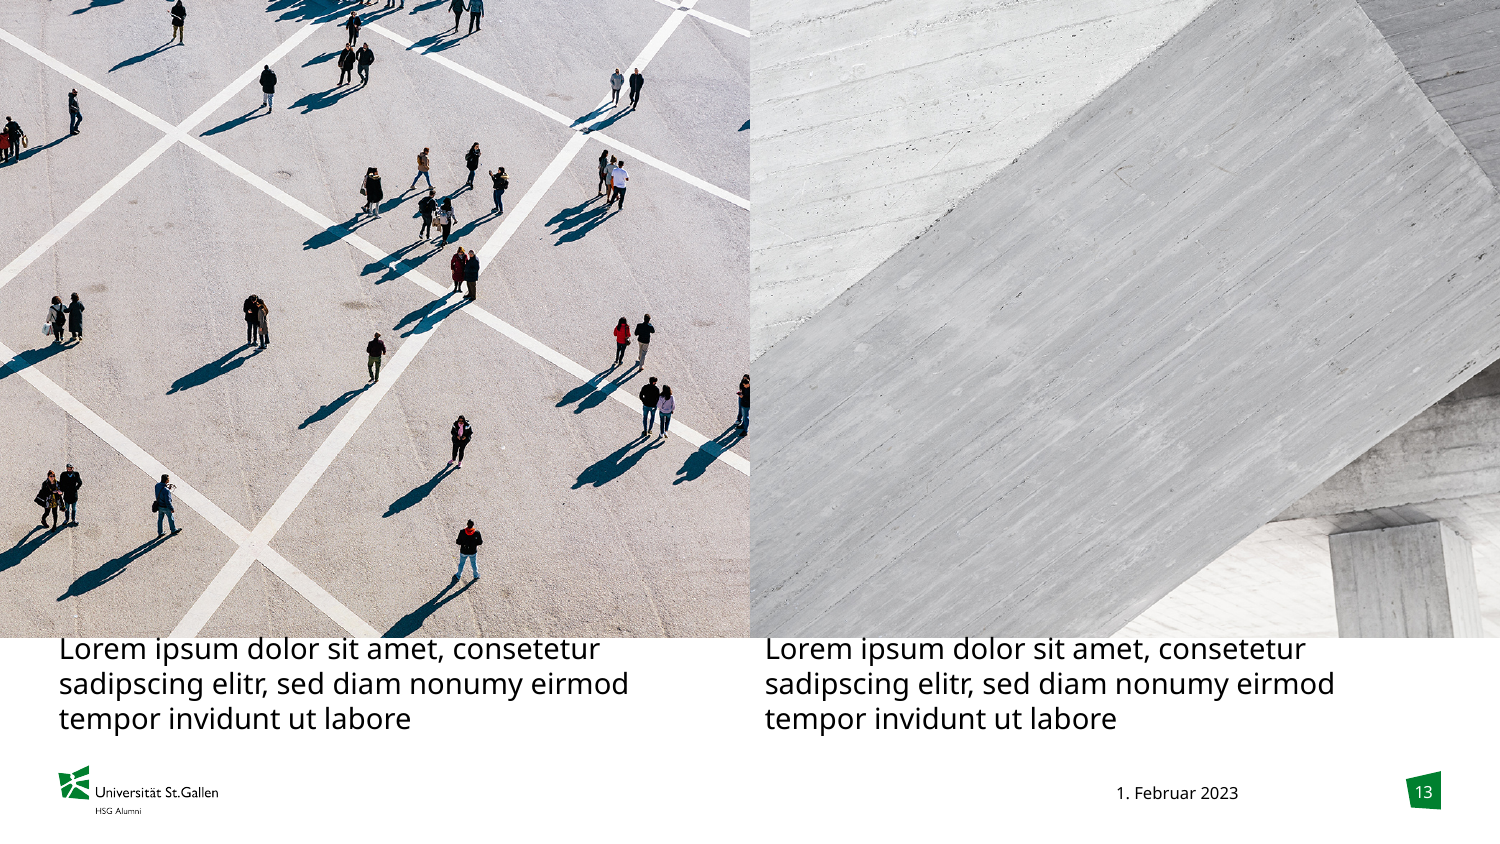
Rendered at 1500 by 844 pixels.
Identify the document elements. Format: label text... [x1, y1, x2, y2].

list Lorem ipsum dolor sit amet, consetetur sadipscing elitr, sed diam nonumy eirmod tempor invidunt ut labore [58, 654, 736, 735]
picture [58, 765, 218, 814]
picture [0, 0, 1500, 638]
list Lorem ipsum dolor sit amet, consetetur sadipscing elitr, sed diam nonumy eirmod tempor invidunt ut labore [764, 654, 1442, 735]
slide_number 13 [1406, 782, 1442, 827]
